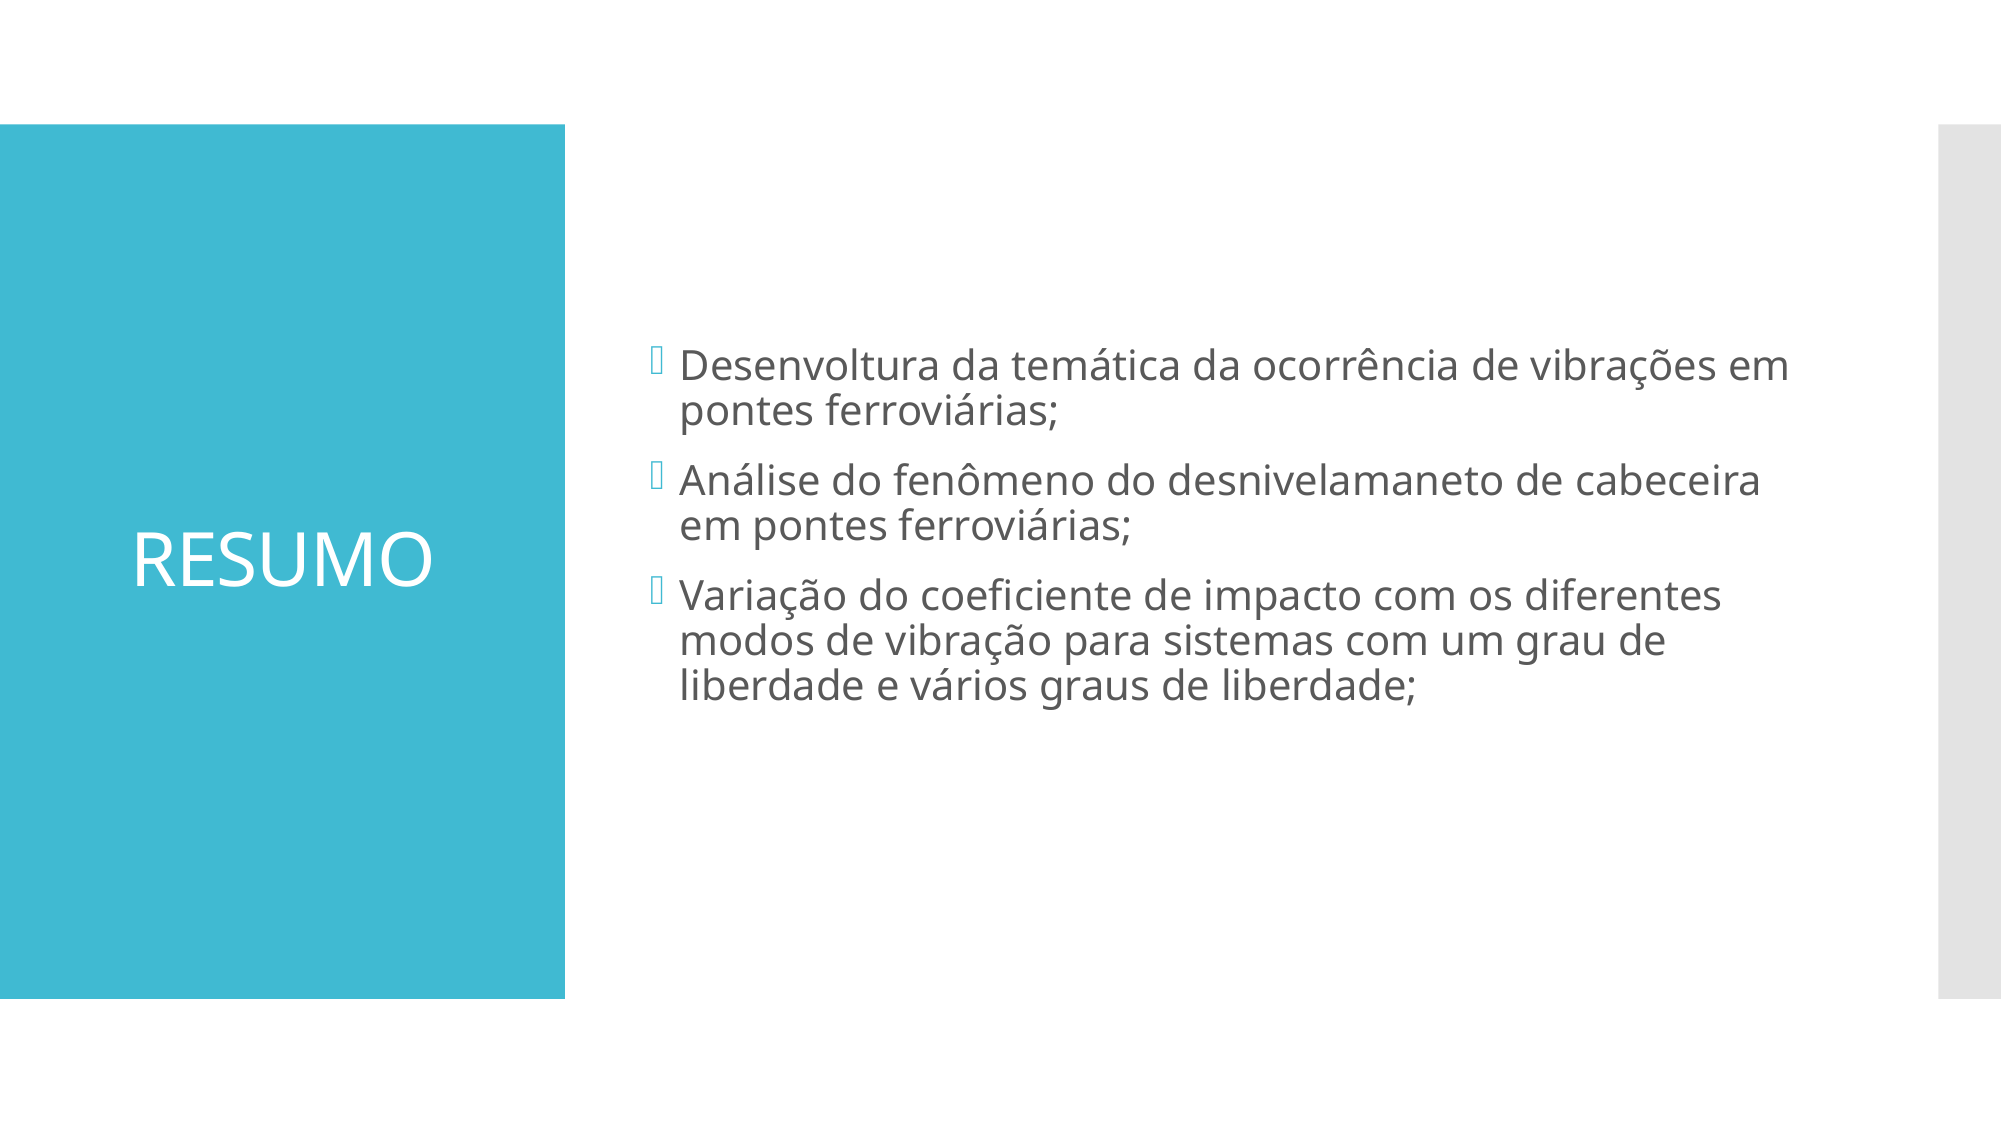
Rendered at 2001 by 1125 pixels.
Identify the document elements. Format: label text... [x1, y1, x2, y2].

list Desenvoltura da temática da ocorrência de vibrações em pontes ferroviárias; Análise do fenômeno do desnivelamaneto de cabeceira em pontes ferroviárias; Variação do coeficiente de impacto com os diferentes modos de vibração para sistemas com um grau de liberdade e vários graus de liberdade; [634, 141, 1835, 982]
title RESUMO [41, 184, 525, 940]
